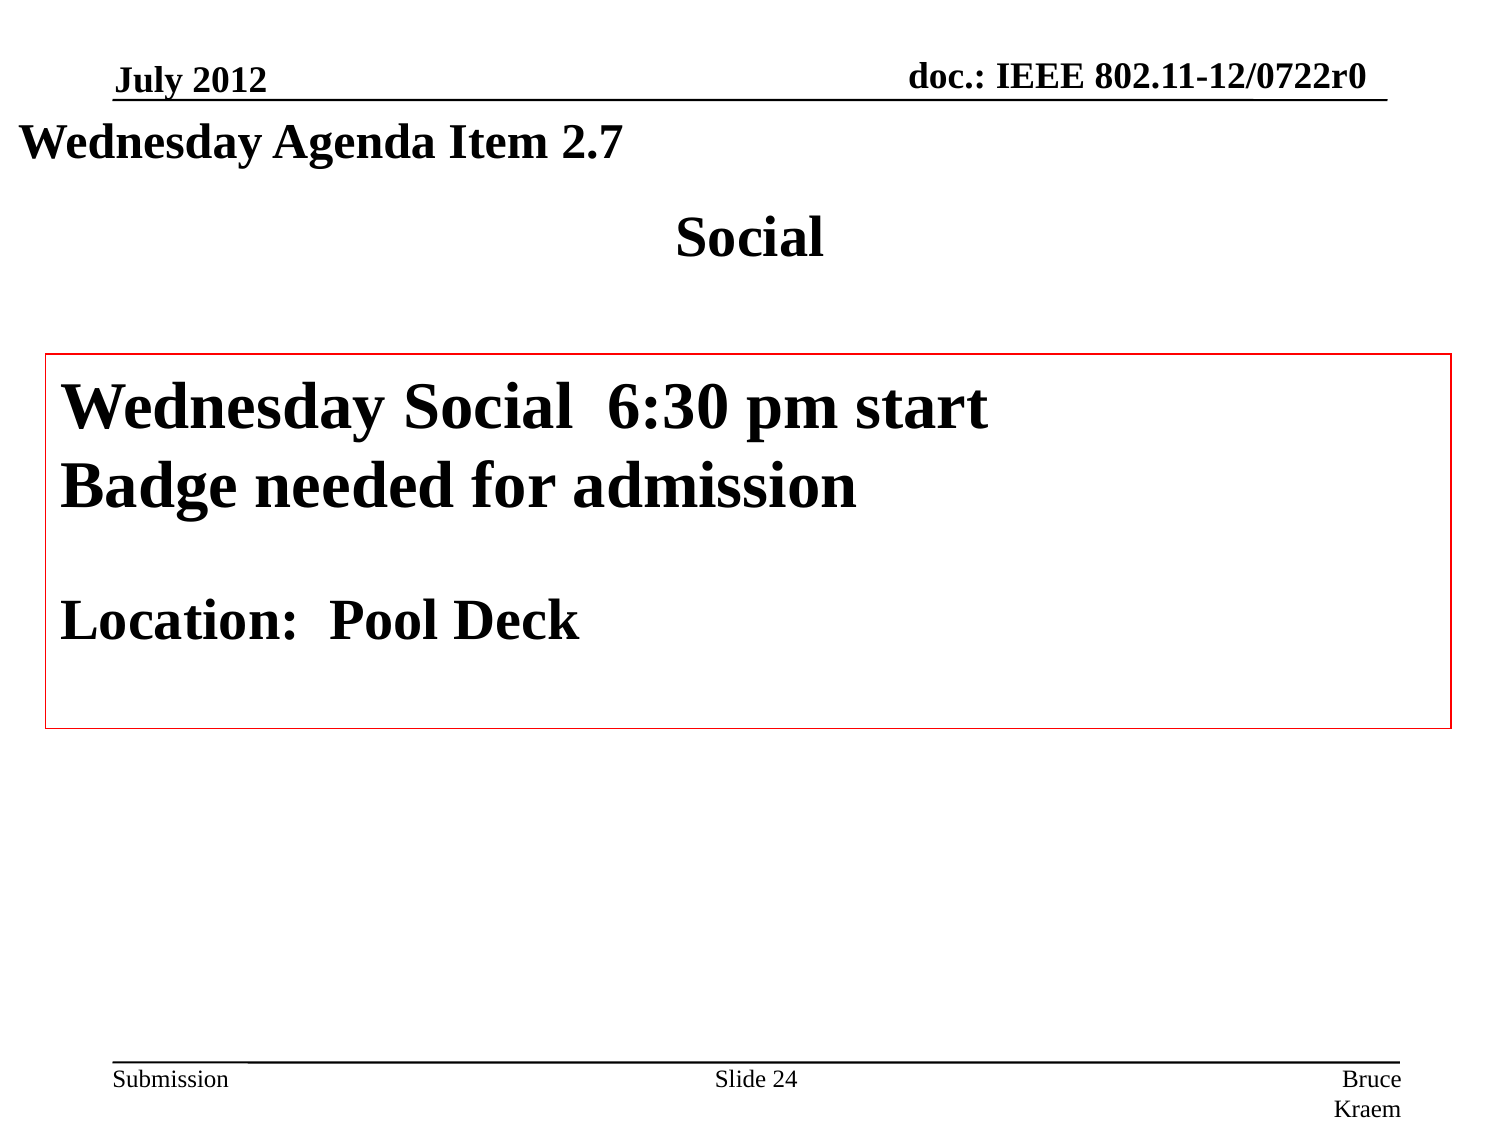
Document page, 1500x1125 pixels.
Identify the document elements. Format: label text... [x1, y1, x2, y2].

slide_number Slide 24 [714, 1062, 798, 1093]
text_box Wednesday Social 6:30 pm start Badge needed for admission Location: Pool Deck [45, 353, 1451, 729]
title Social [112, 177, 1388, 288]
text_box Wednesday Agenda Item 2.7 [3, 101, 639, 176]
footer Bruce Kraemer, Marvell [1325, 1062, 1402, 1093]
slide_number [114, 54, 366, 100]
